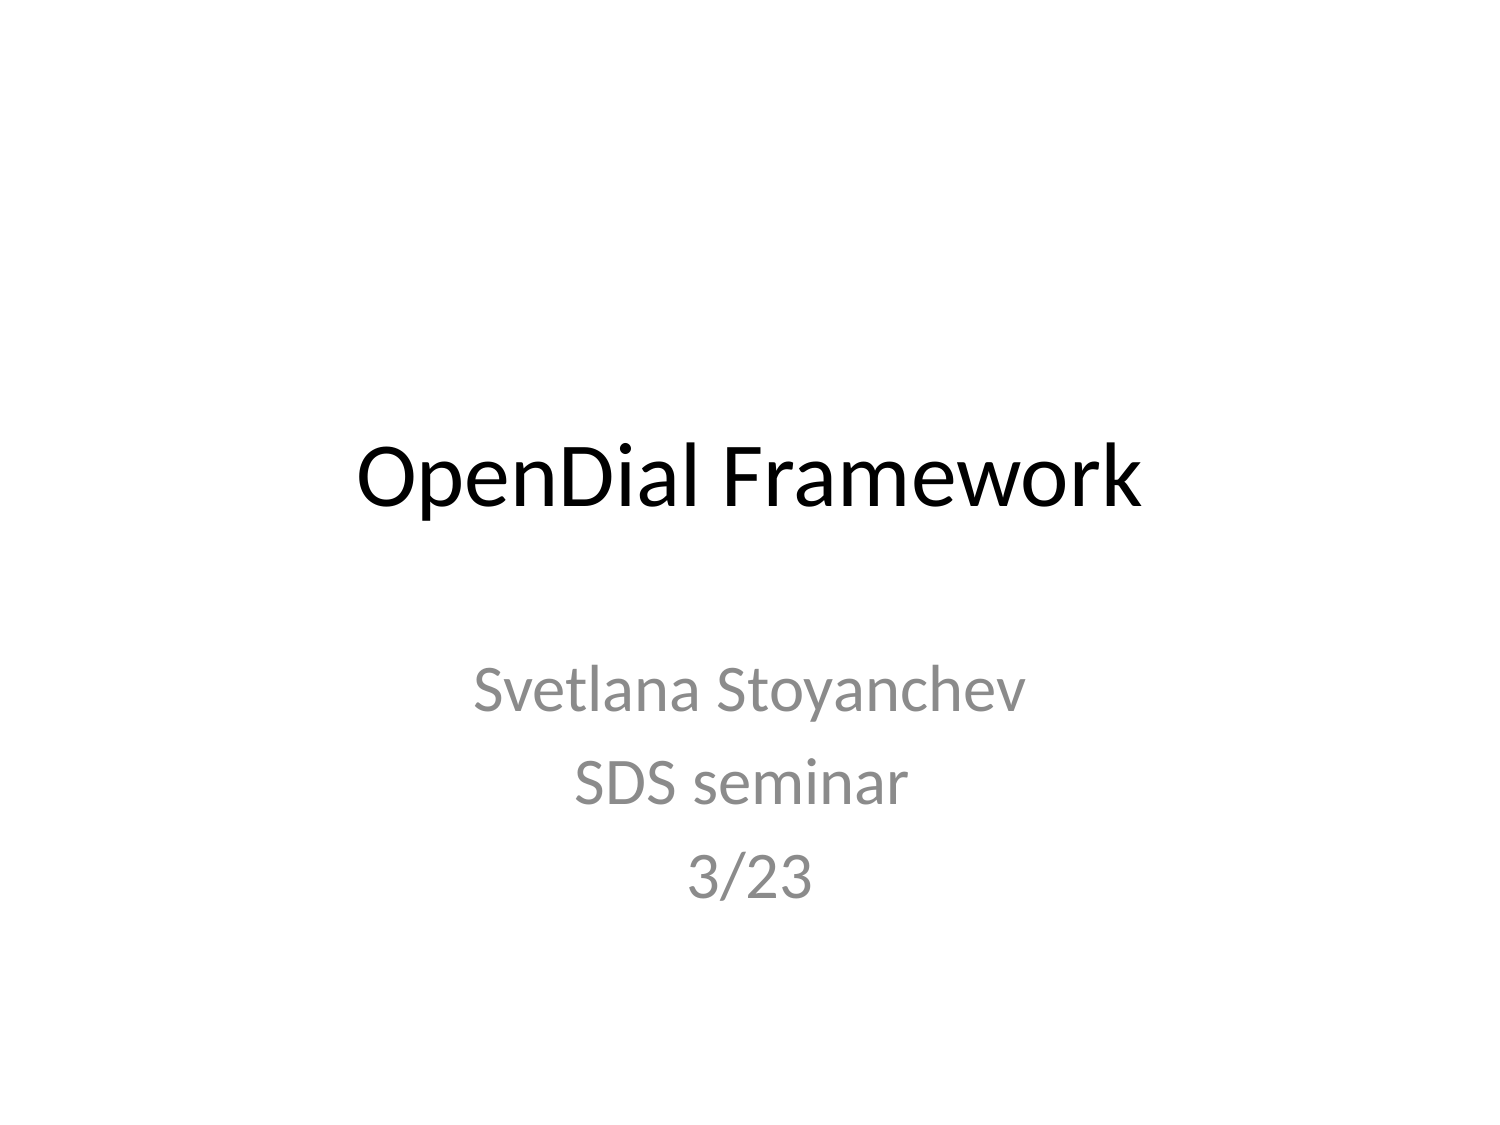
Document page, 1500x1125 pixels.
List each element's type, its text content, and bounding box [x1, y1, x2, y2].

title OpenDial Framework [112, 349, 1388, 591]
subtitle Svetlana Stoyanchev SDS seminar 3/23 [225, 637, 1275, 925]
